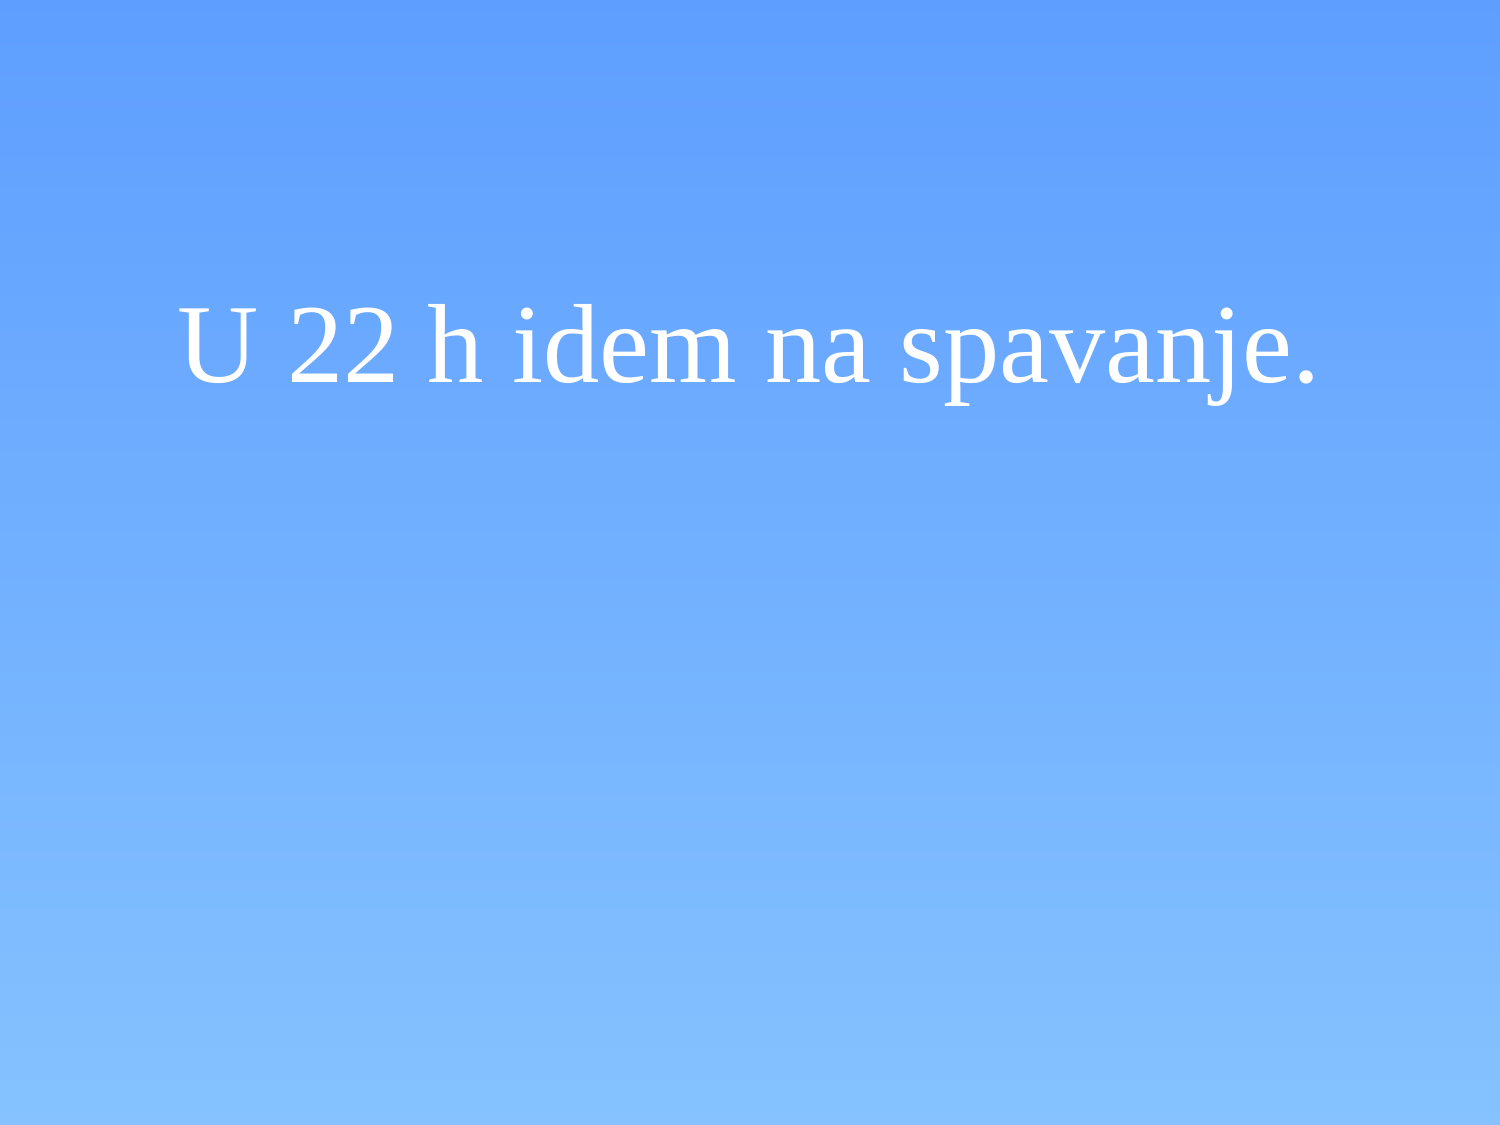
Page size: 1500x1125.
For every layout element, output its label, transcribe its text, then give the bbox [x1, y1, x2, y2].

list U 22 h idem na spavanje. [75, 262, 1425, 1005]
